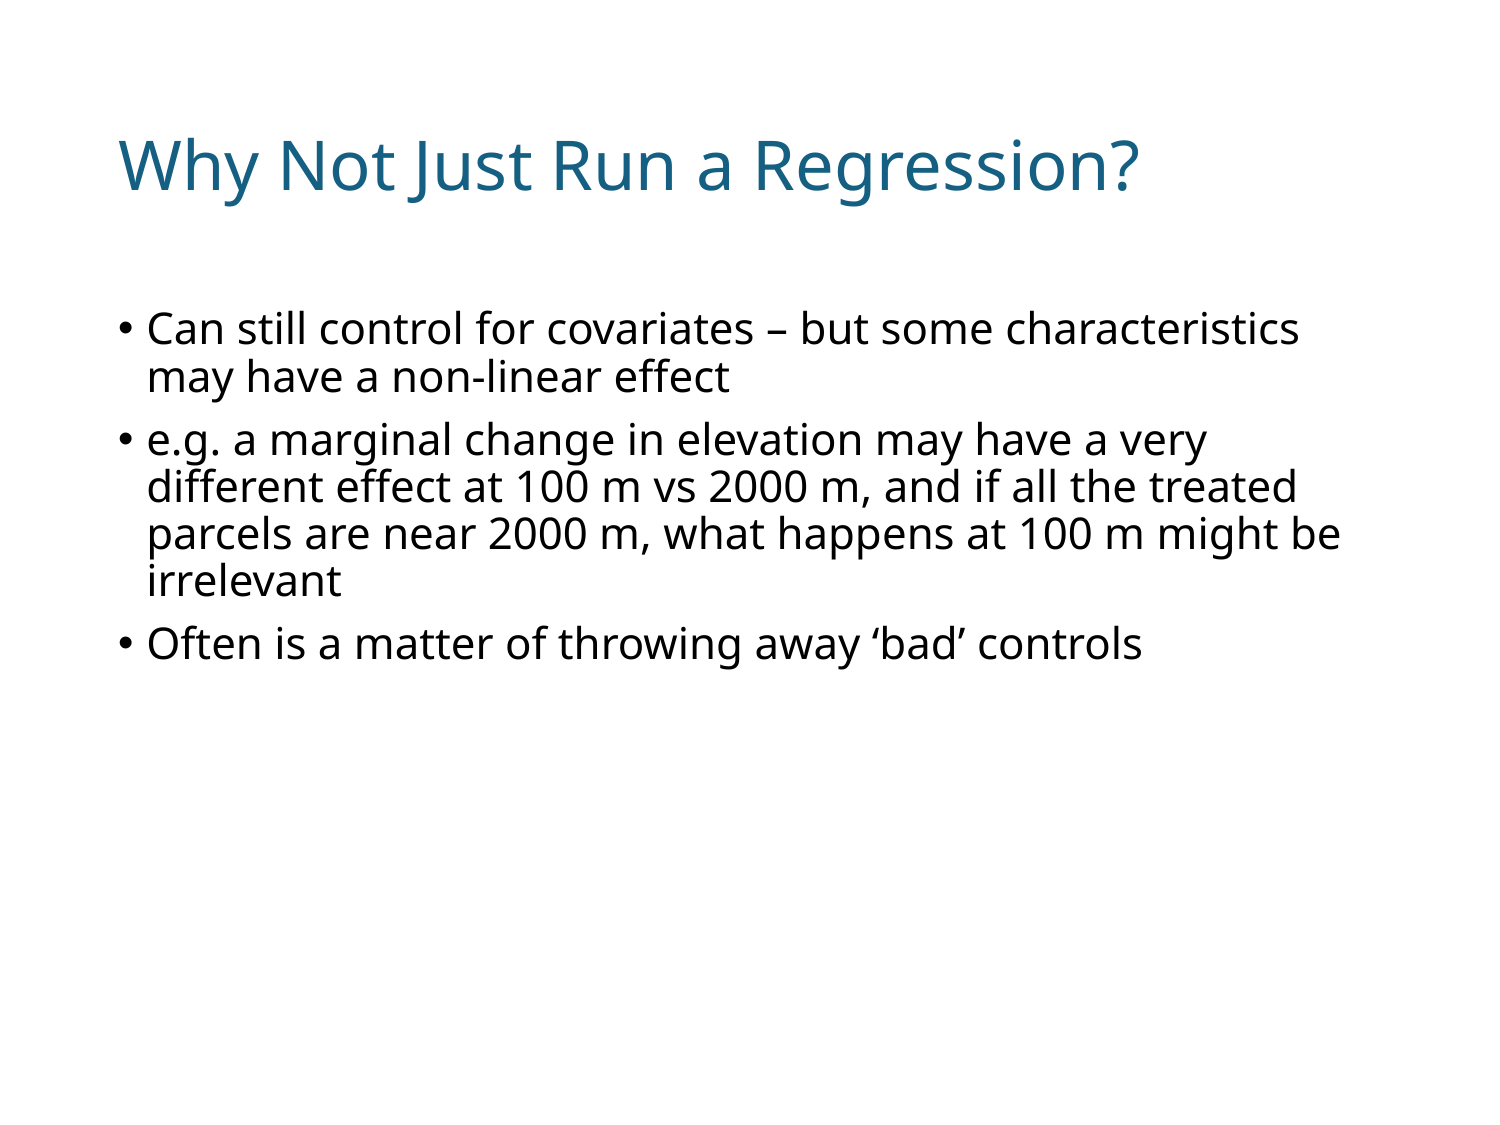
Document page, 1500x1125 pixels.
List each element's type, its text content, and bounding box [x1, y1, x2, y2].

title Why Not Just Run a Regression? [103, 59, 1397, 278]
list Can still control for covariates – but some characteristics may have a non-linear effect e.g. a marginal change in elevation may have a very different effect at 100 m vs 2000 m, and if all the treated parcels are near 2000 m, what happens at 100 m might be irrelevant Often is a matter of throwing away ‘bad’ controls [103, 299, 1397, 1014]
